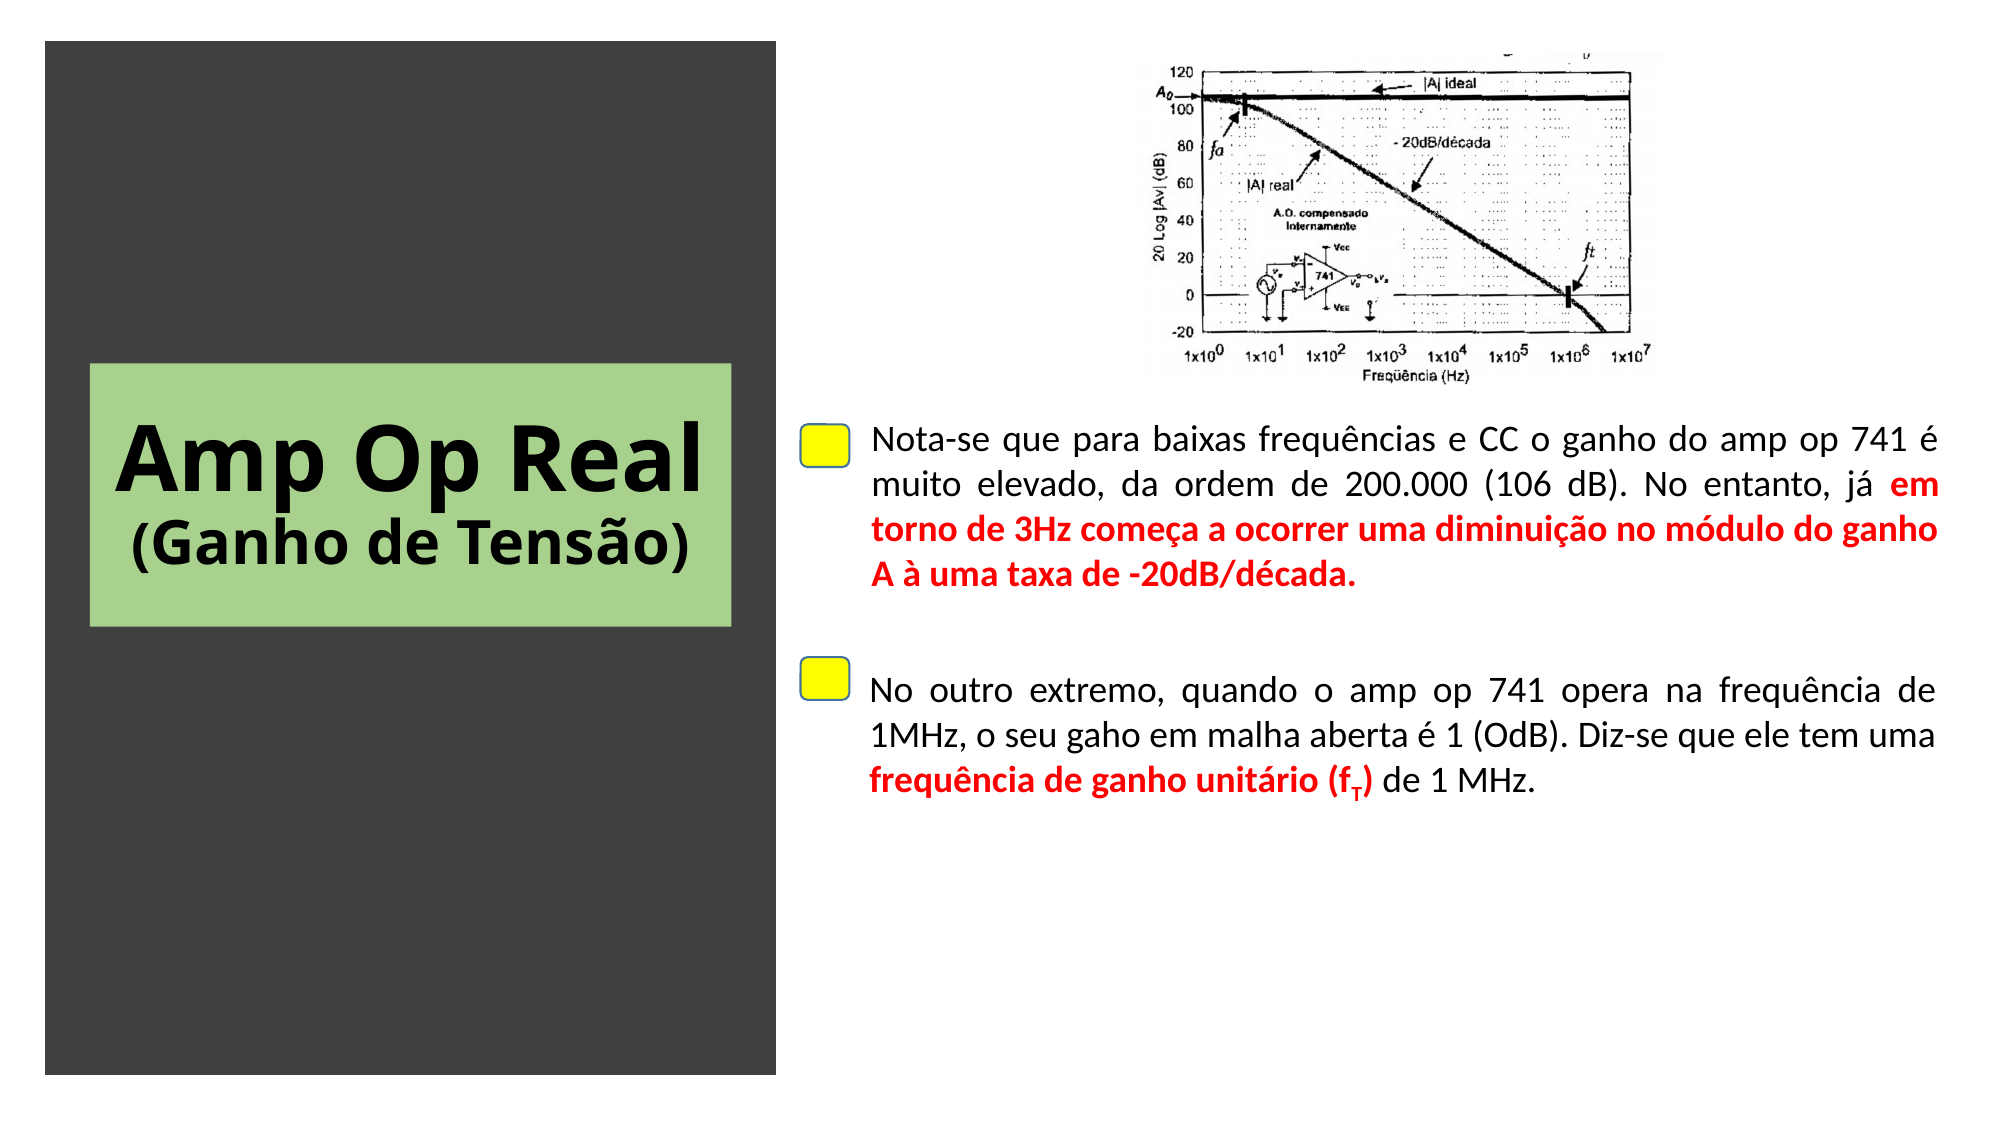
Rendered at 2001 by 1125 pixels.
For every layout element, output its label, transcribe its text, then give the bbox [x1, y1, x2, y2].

text_box [54, 50, 767, 1066]
text_box [799, 423, 851, 469]
text_box [799, 656, 851, 701]
text_box Amp Op Real (Ganho de Tensão) [89, 363, 732, 627]
picture [1135, 52, 1670, 390]
text_box No outro extremo, quando o amp op 741 opera na frequência de 1MHz, o seu gaho em malha aberta é 1 (OdB). Diz-se que ele tem uma frequência de ganho unitário (fT) de 1 MHz. [854, 657, 1953, 813]
text_box Nota-se que para baixas frequências e CC o ganho do amp op 741 é muito elevado, da ordem de 200.000 (106 dB). No entanto, já em torno de 3Hz começa a ocorrer uma diminuição no módulo do ganho A à uma taxa de -20dB/década. [856, 407, 1955, 602]
